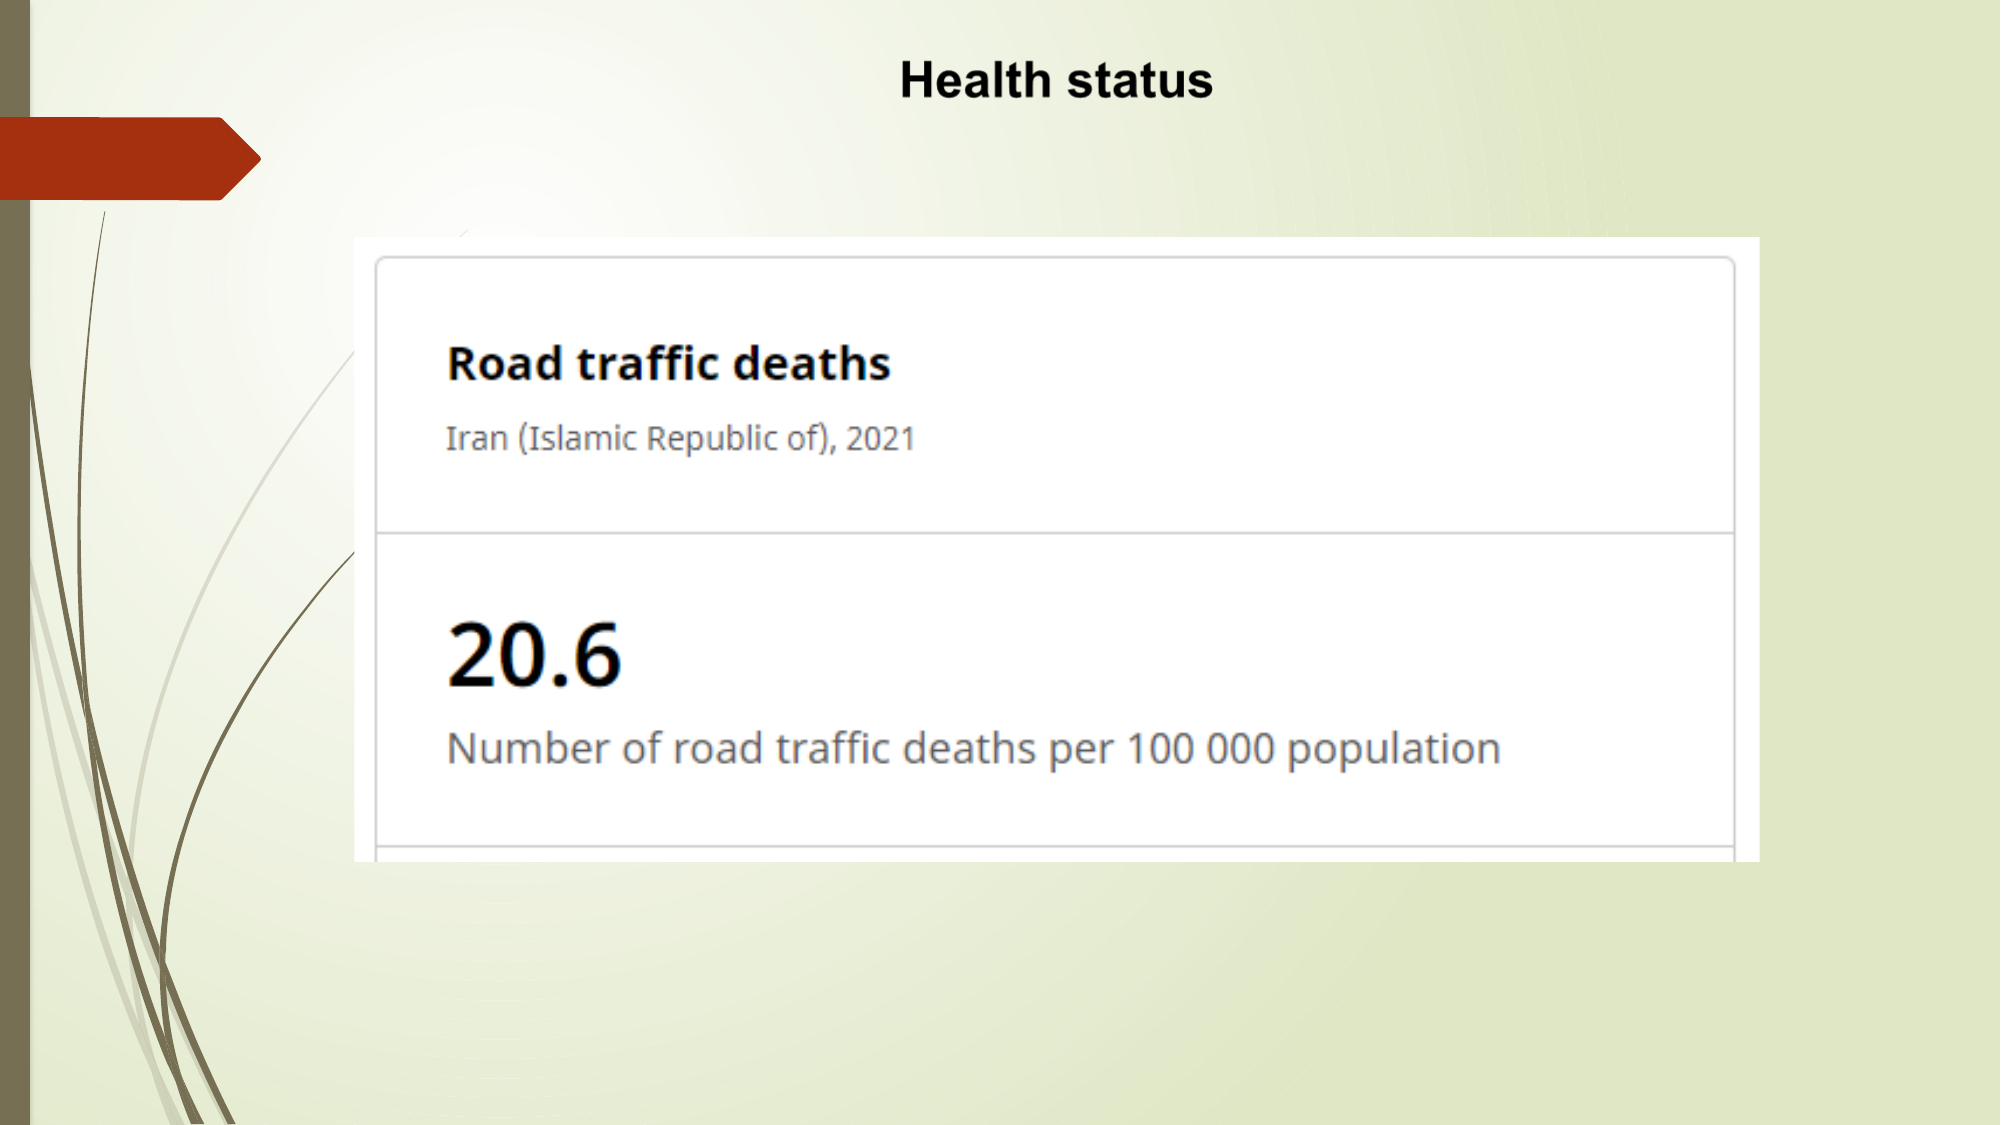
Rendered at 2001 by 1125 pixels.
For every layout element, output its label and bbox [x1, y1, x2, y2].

picture [354, 237, 1760, 862]
picture [868, 33, 1246, 140]
